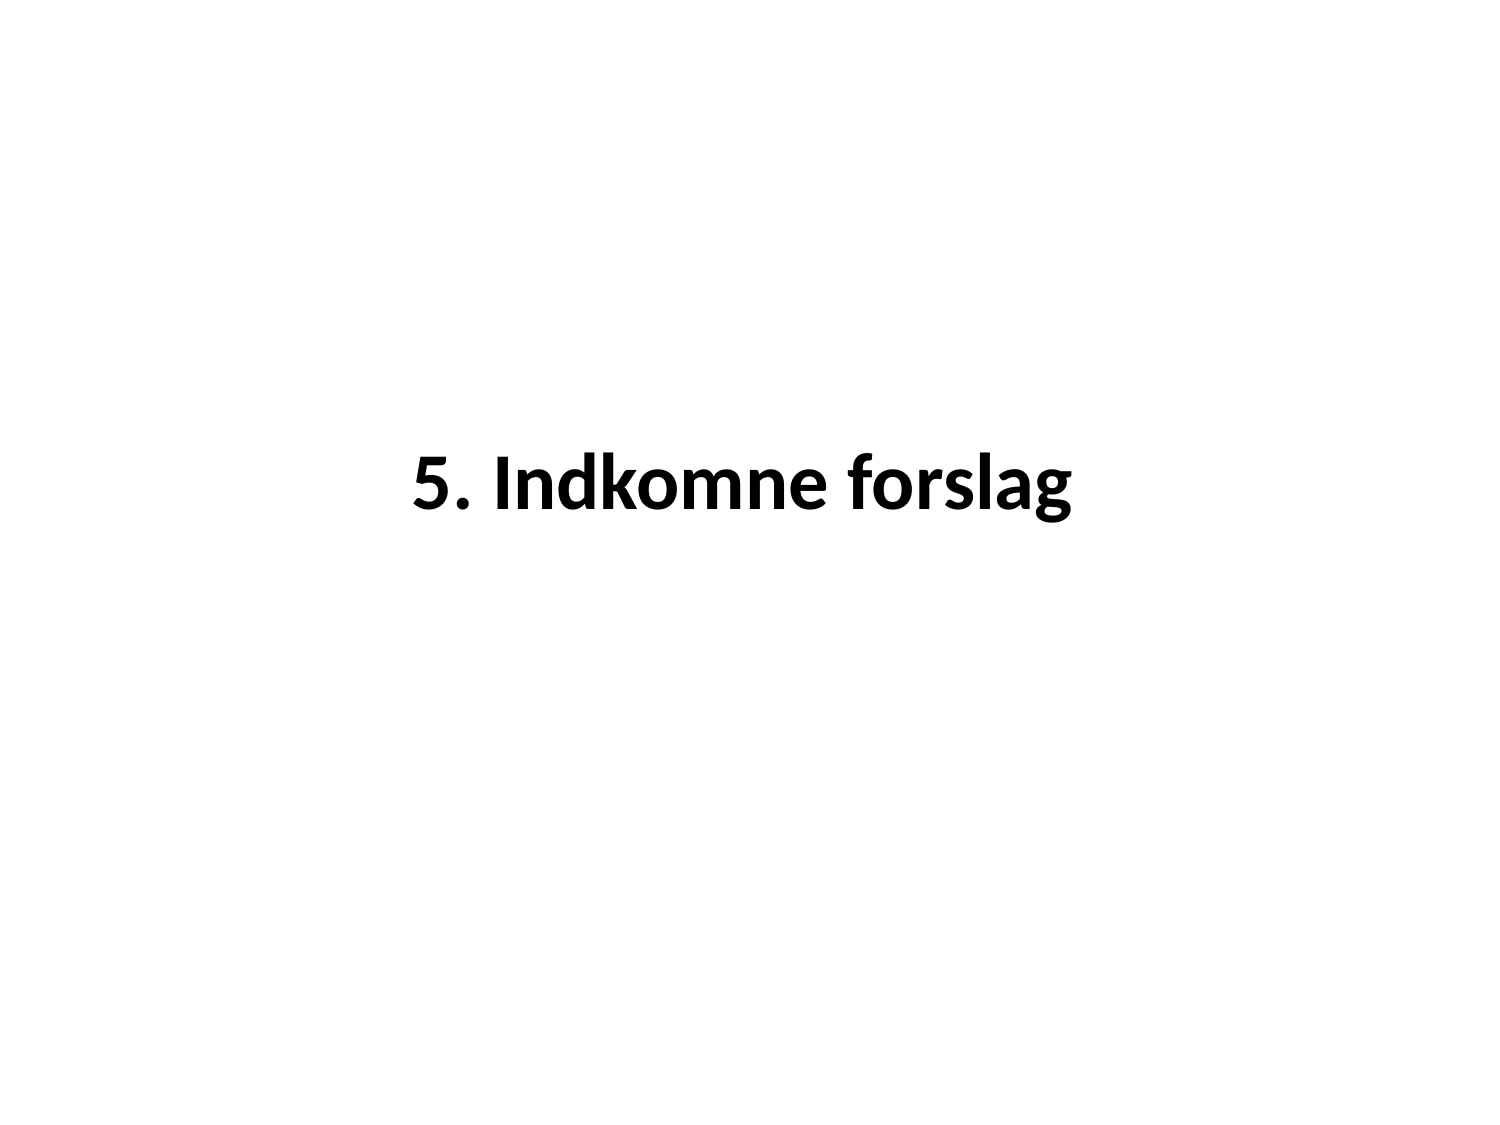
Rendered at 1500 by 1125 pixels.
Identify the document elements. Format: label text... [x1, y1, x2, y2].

title 5. Indkomne forslag [76, 420, 1427, 632]
